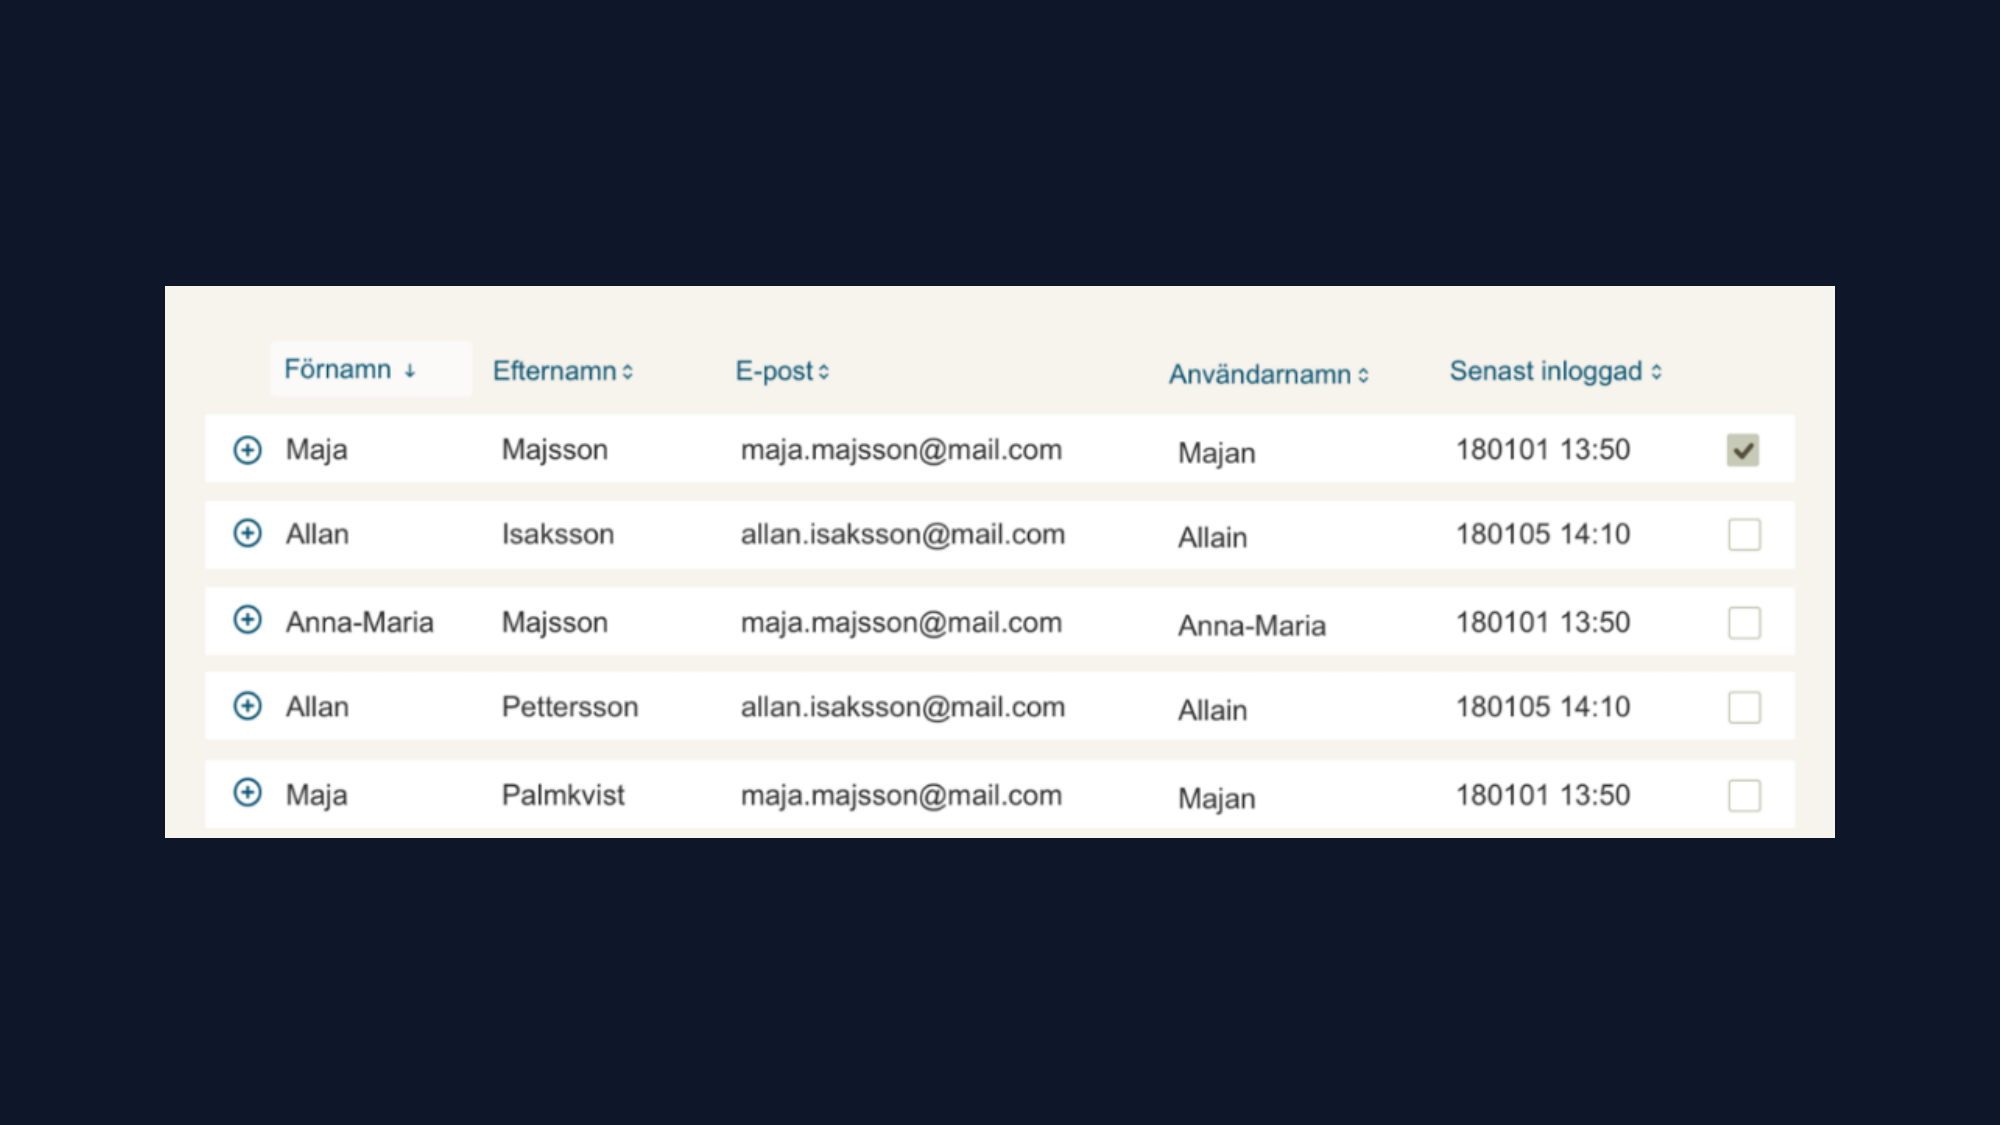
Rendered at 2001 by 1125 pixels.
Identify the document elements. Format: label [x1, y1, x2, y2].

picture [165, 286, 1835, 839]
